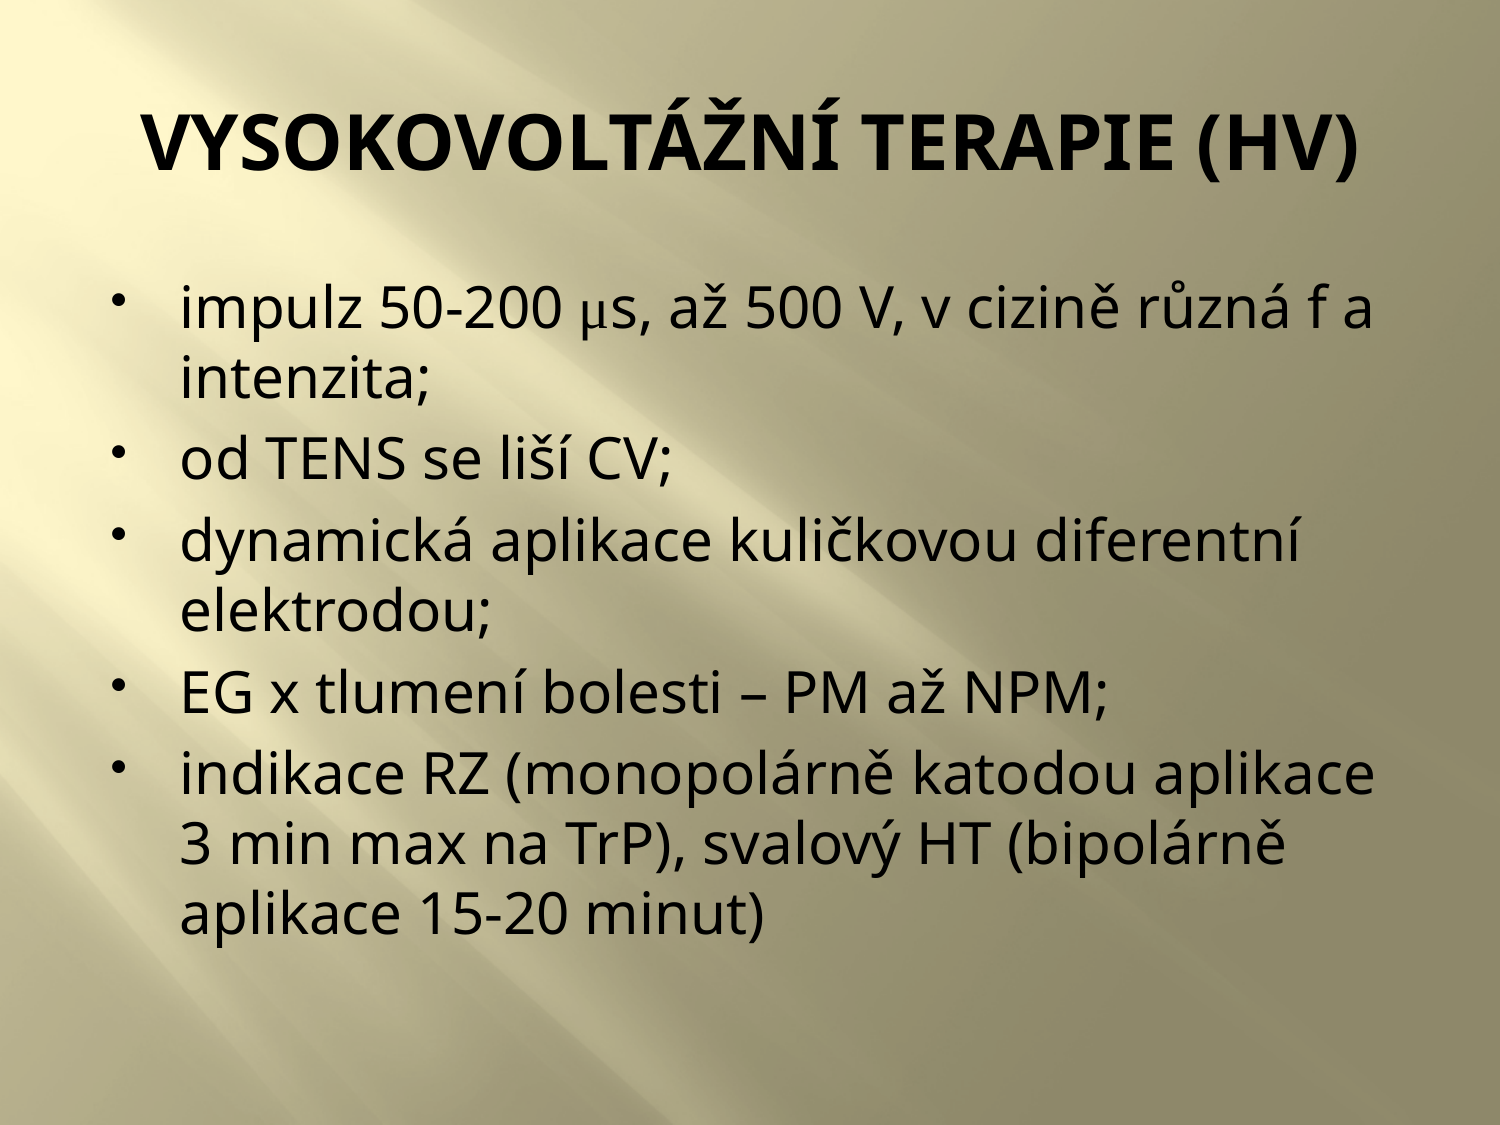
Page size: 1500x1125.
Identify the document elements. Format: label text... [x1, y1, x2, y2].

list impulz 50-200 μs, až 500 V, v cizině různá f a intenzita; od TENS se liší CV; dynamická aplikace kuličkovou diferentní elektrodou; EG x tlumení bolesti – PM až NPM; indikace RZ (monopolárně katodou aplikace 3 min max na TrP), svalový HT (bipolárně aplikace 15-20 minut) [75, 262, 1425, 1035]
title VYSOKOVOLTÁŽNÍ TERAPIE (HV) [75, 45, 1425, 233]
